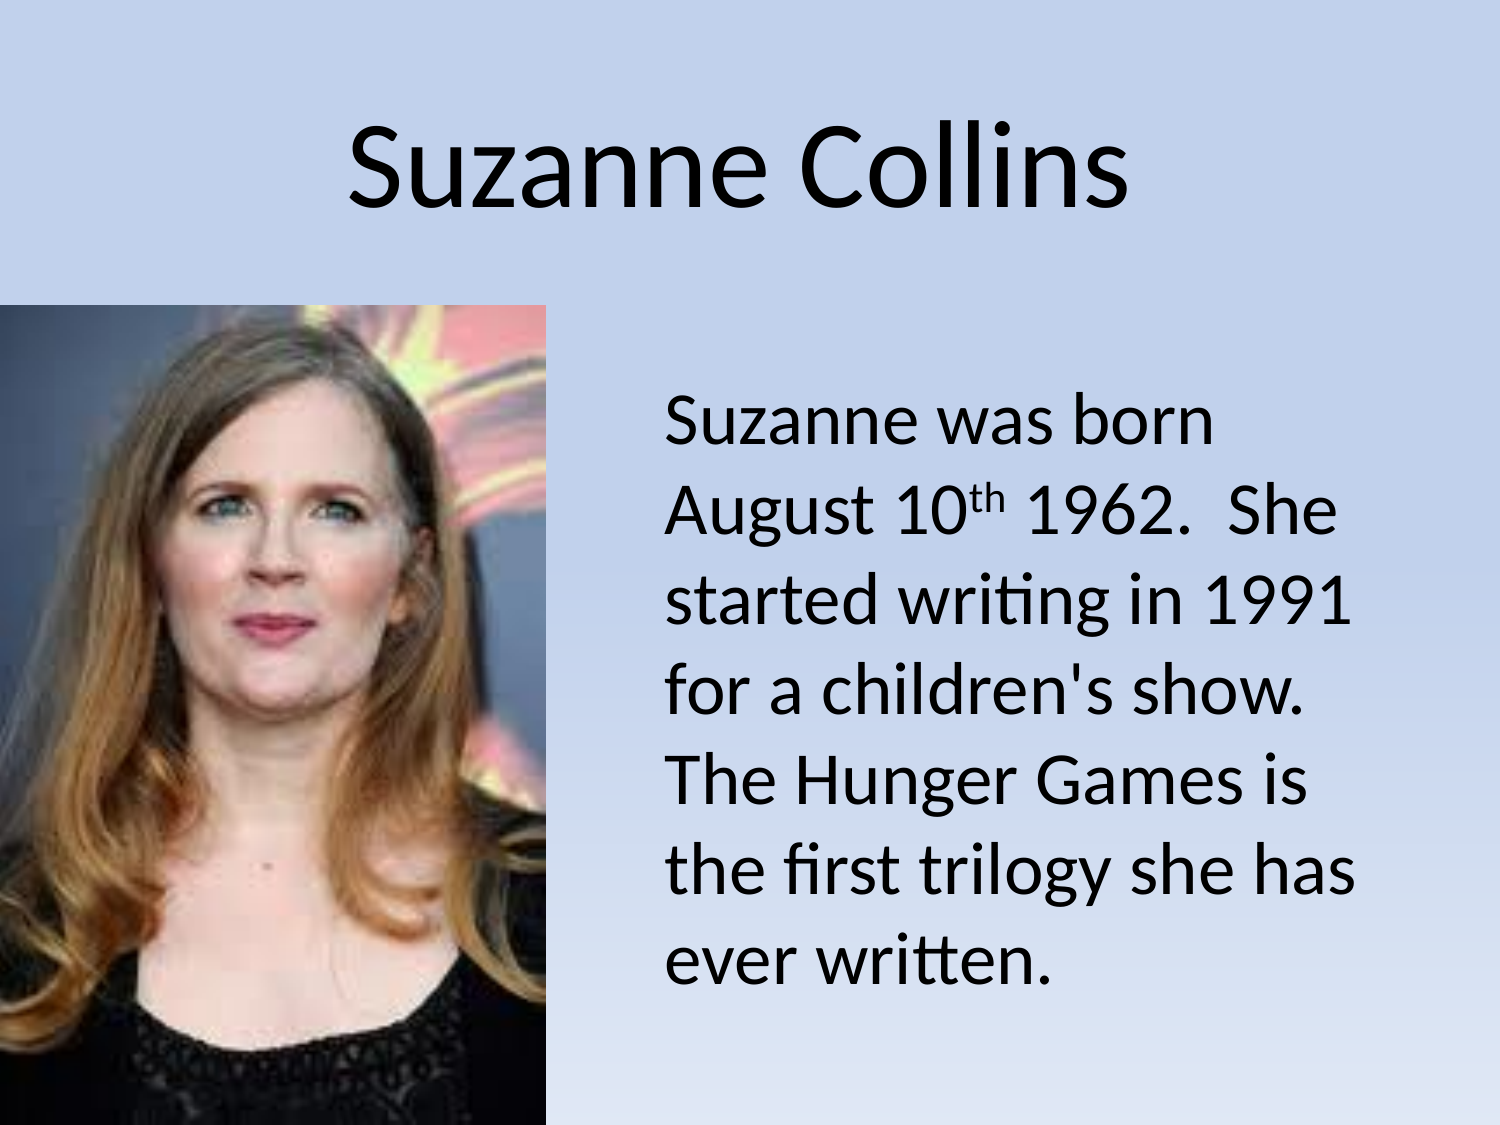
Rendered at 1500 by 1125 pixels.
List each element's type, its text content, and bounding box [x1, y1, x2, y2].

picture [0, 304, 546, 1125]
text_box Suzanne Collins [162, 74, 1463, 240]
text_box Suzanne was born August 10th 1962. She started writing in 1991 for a children's show. The Hunger Games is the first trilogy she has ever written. [649, 362, 1388, 1008]
